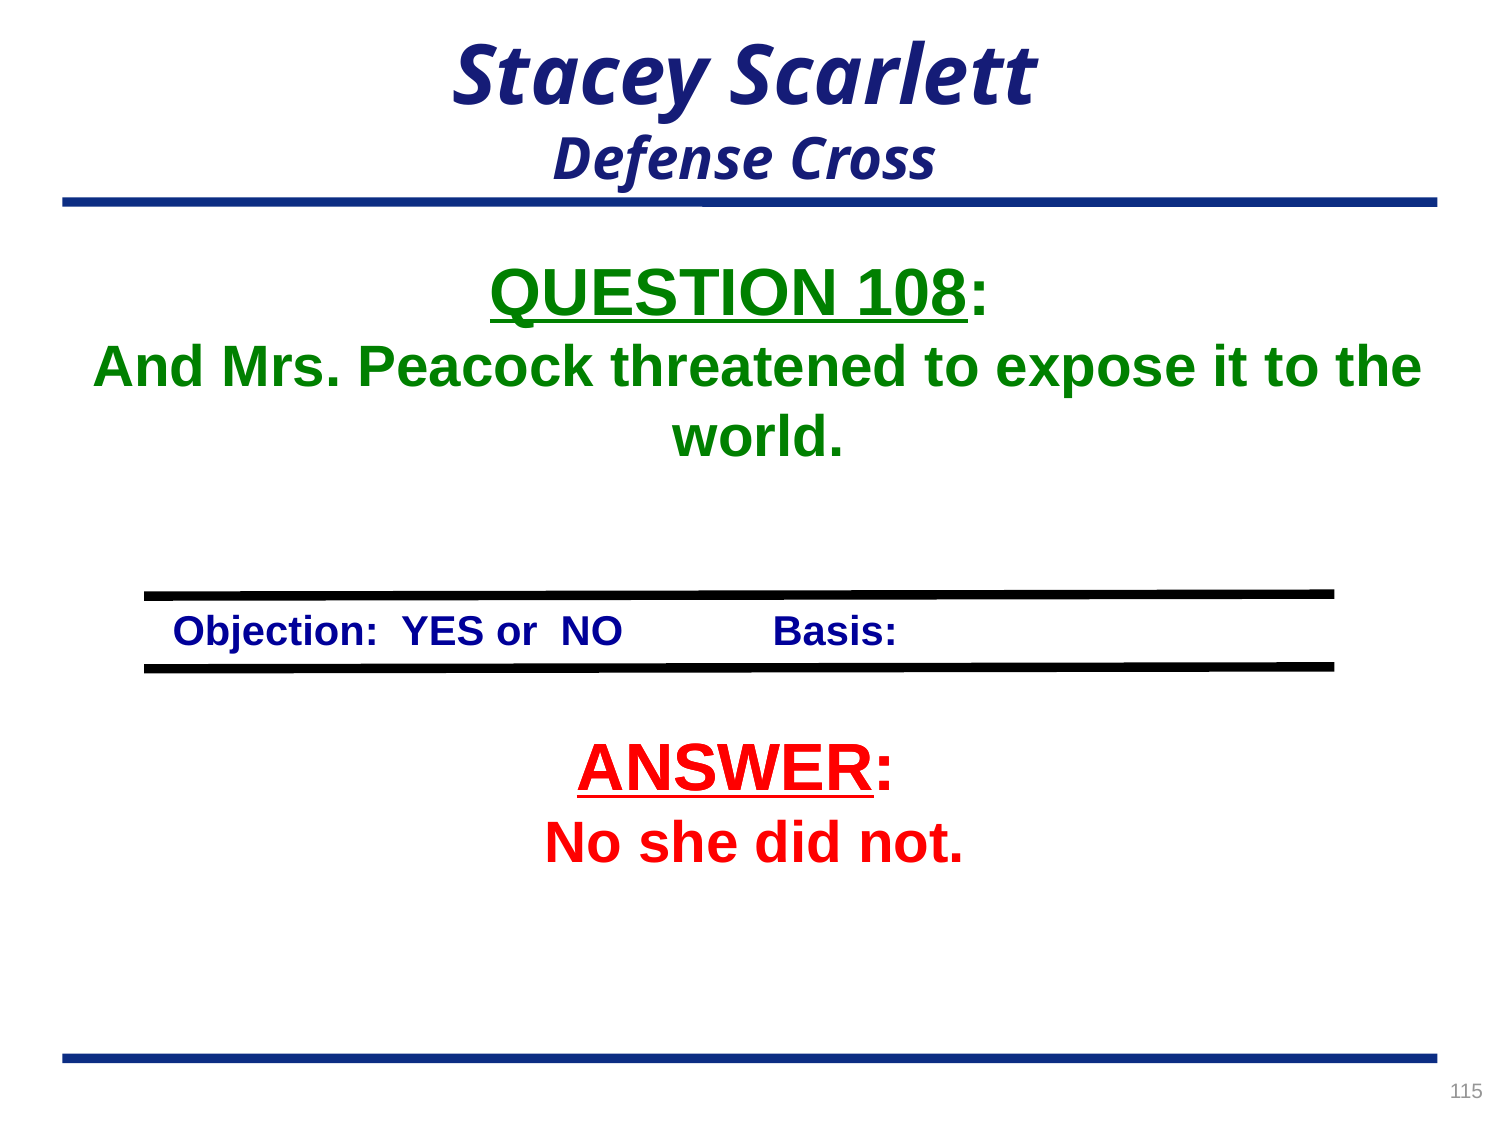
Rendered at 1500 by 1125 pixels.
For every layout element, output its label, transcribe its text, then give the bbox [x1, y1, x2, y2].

slide_number 115 [1310, 1070, 1499, 1121]
text_box QUESTION 108: And Mrs. Peacock threatened to expose it to the world. [38, 241, 1479, 536]
text_box ANSWER: No she did not. [144, 716, 1366, 882]
text_box Objection: YES or NO Basis: [157, 603, 1335, 661]
title Stacey Scarlett Defense Cross [163, 12, 1327, 201]
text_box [143, 593, 1335, 597]
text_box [143, 666, 1335, 670]
